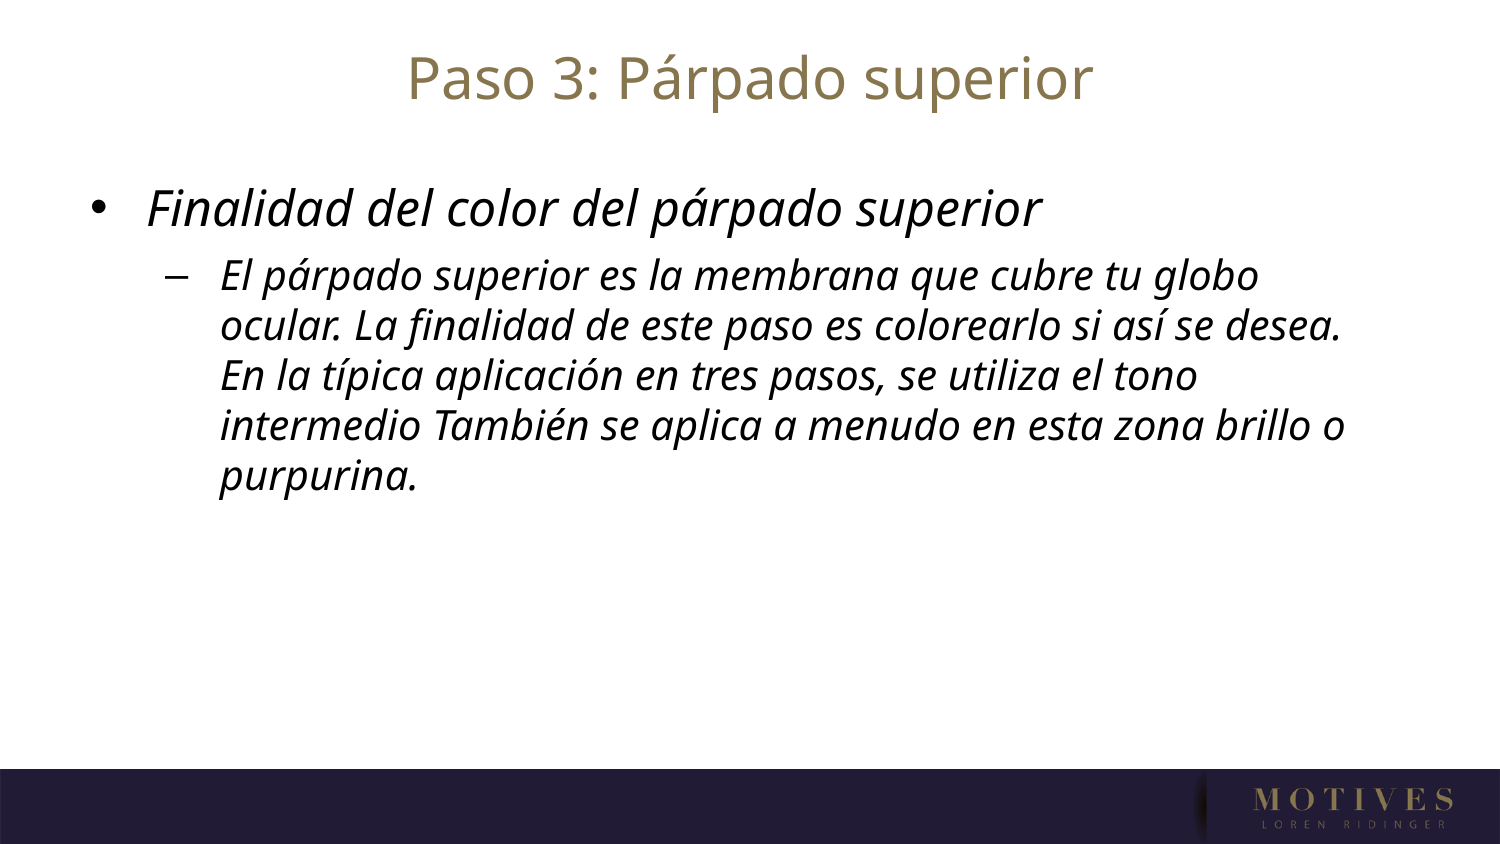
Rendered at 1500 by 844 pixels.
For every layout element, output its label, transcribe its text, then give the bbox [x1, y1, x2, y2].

title Paso 3: Párpado superior [0, 33, 1500, 198]
list Finalidad del color del párpado superior El párpado superior es la membrana que cubre tu globo ocular. La finalidad de este paso es colorearlo si así se desea. En la típica aplicación en tres pasos, se utiliza el tono intermedio También se aplica a menudo en esta zona brillo o purpurina. [82, 168, 1362, 817]
picture [0, 769, 1500, 844]
